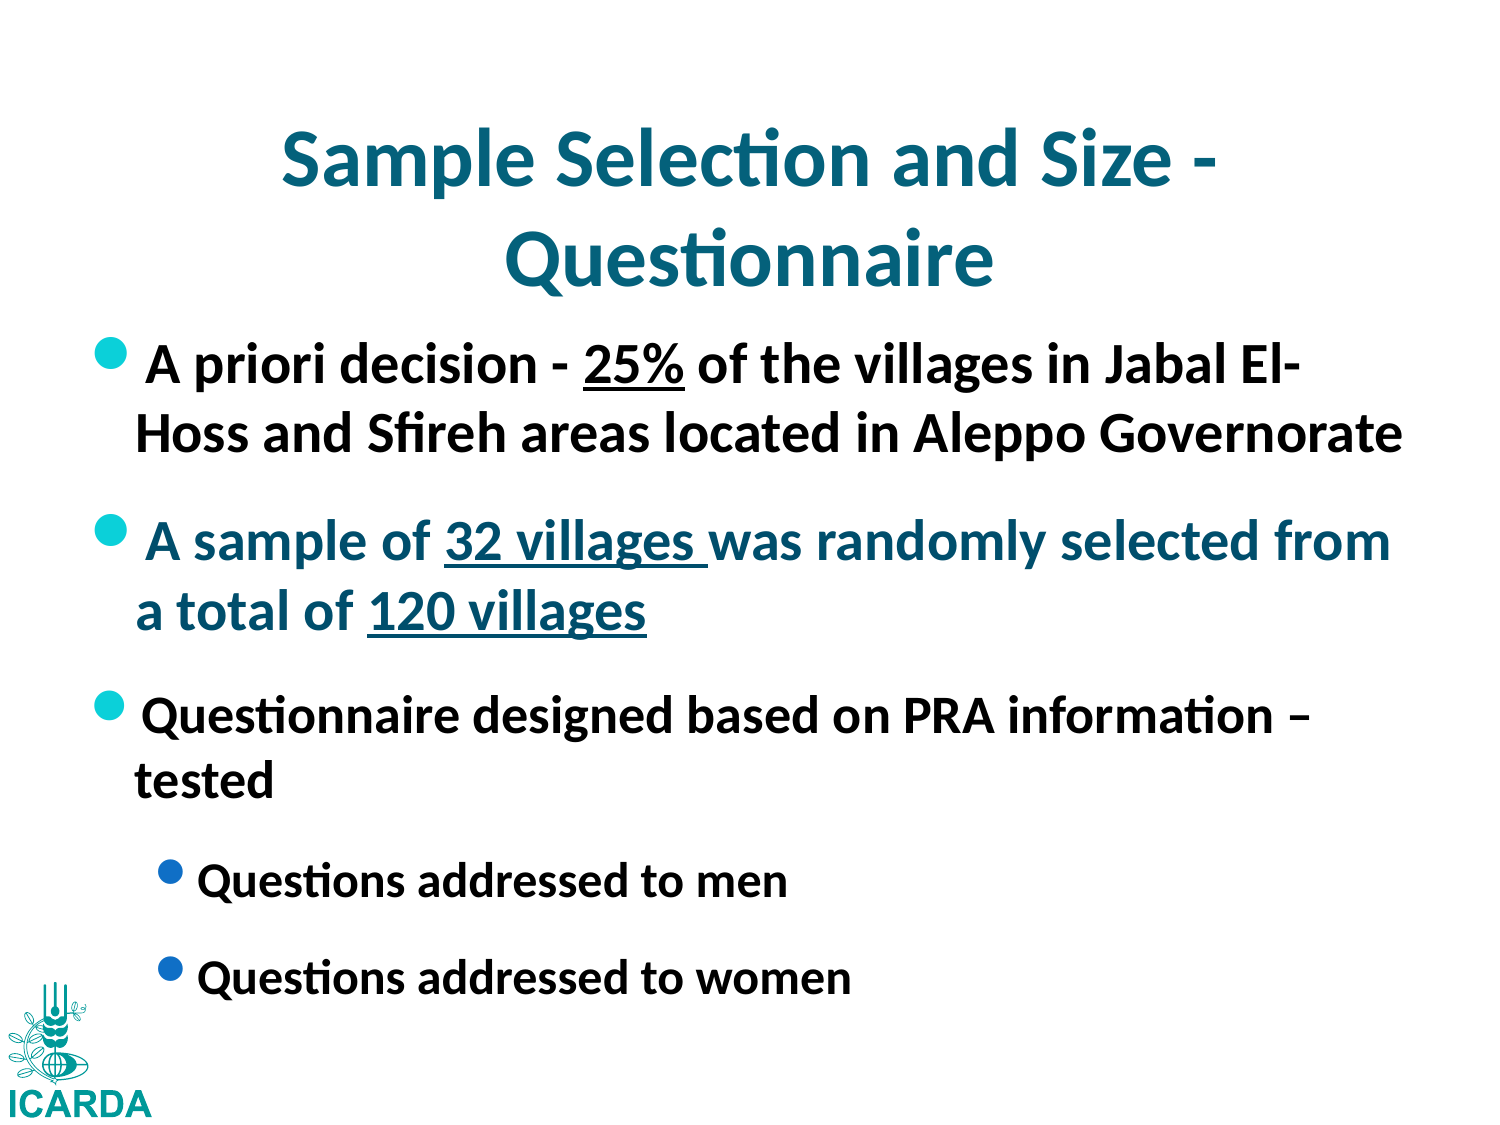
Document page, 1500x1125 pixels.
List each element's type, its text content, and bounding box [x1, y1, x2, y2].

list A priori decision - 25% of the villages in Jabal El-Hoss and Sfireh areas located in Aleppo Governorate A sample of 32 villages was randomly selected from a total of 120 villages Questionnaire designed based on PRA information – tested Questions addressed to men Questions addressed to women [74, 317, 1426, 1038]
title Sample Selection and Size - Questionnaire [74, 115, 1426, 304]
